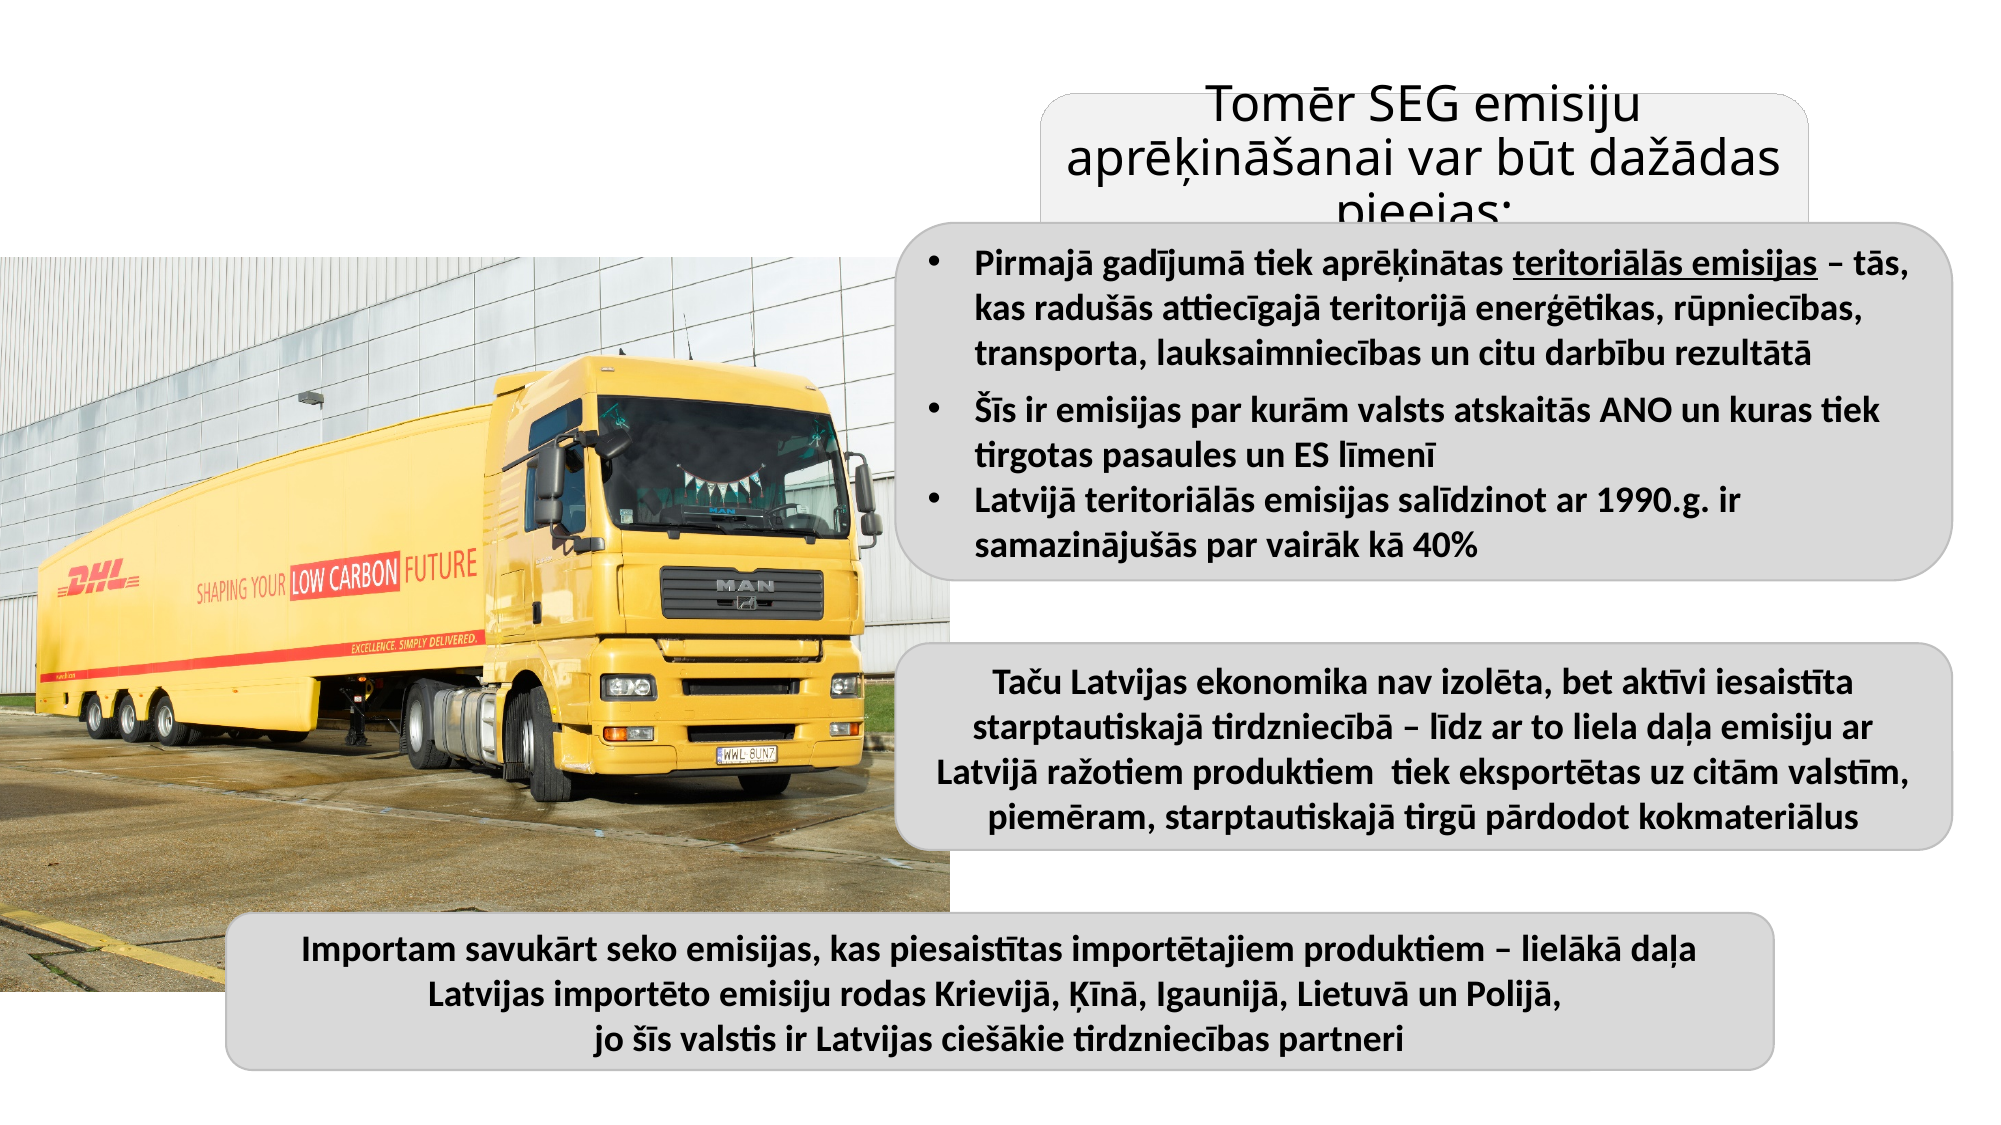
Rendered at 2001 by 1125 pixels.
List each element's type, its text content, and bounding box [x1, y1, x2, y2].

text_box Importam savukārt seko emisijas, kas piesaistītas importētajiem produktiem – lielākā daļa Latvijas importēto emisiju rodas Krievijā, Ķīnā, Igaunijā, Lietuvā un Polijā, jo šīs valstis ir Latvijas ciešākie tirdzniecības partneri [225, 911, 1775, 1072]
picture [0, 257, 950, 992]
text_box Pirmajā gadījumā tiek aprēķinātas teritoriālās emisijas – tās, kas radušās attiecīgajā teritorijā enerģētikas, rūpniecības, transporta, lauksaimniecības un citu darbību rezultātā Šīs ir emisijas par kurām valsts atskaitās ANO un kuras tiek tirgotas pasaules un ES līmenī Latvijā teritoriālās emisijas salīdzinot ar 1990.g. ir samazinājušās par vairāk kā 40% [900, 221, 1954, 582]
text_box Taču Latvijas ekonomika nav izolēta, bet aktīvi iesaistīta starptautiskajā tirdzniecībā – līdz ar to liela daļa emisiju ar Latvijā ražotiem produktiem tiek eksportētas uz citām valstīm, piemēram, starptautiskajā tirgū pārdodot kokmateriālus [950, 642, 1954, 851]
text_box Tomēr SEG emisiju aprēķināšanai var būt dažādas pieejas: [1040, 93, 1809, 221]
